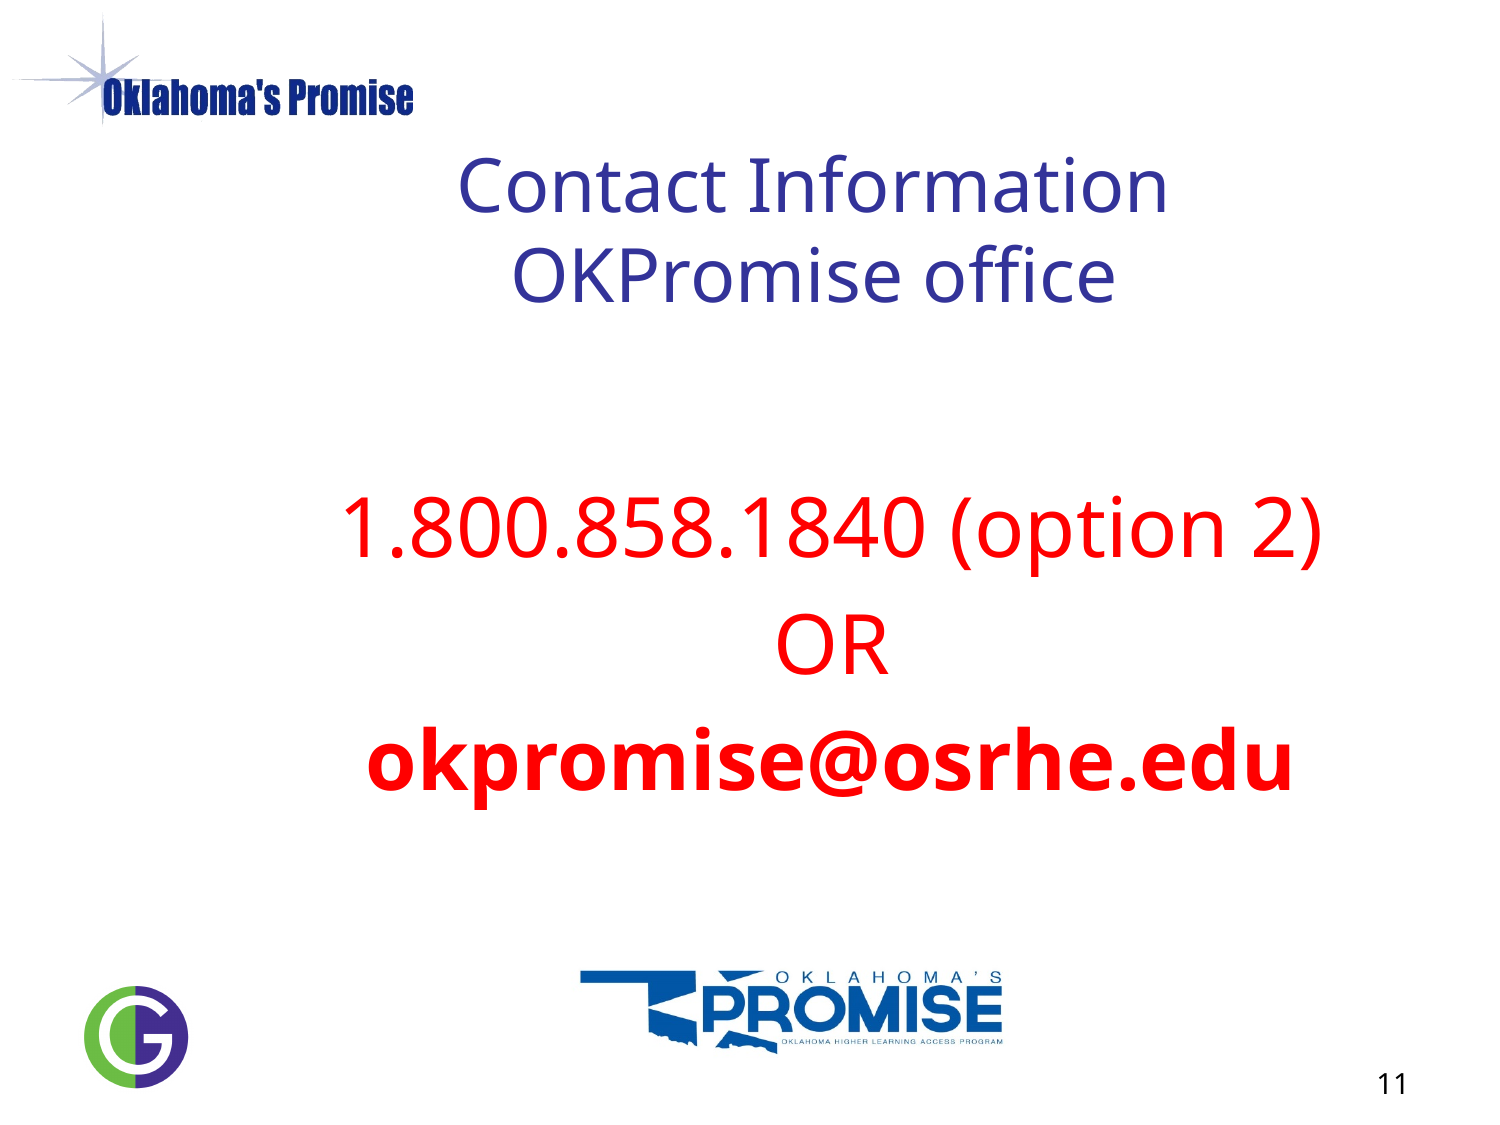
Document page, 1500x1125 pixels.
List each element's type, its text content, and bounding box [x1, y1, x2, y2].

picture [12, 12, 413, 168]
slide_number 11 [1112, 1037, 1426, 1113]
list 1.800.858.1840 (option 2) OR okpromise@osrhe.edu [193, 350, 1469, 1006]
picture [78, 980, 194, 1094]
title Contact Information OKPromise office [174, 125, 1454, 325]
picture [549, 937, 1038, 1088]
